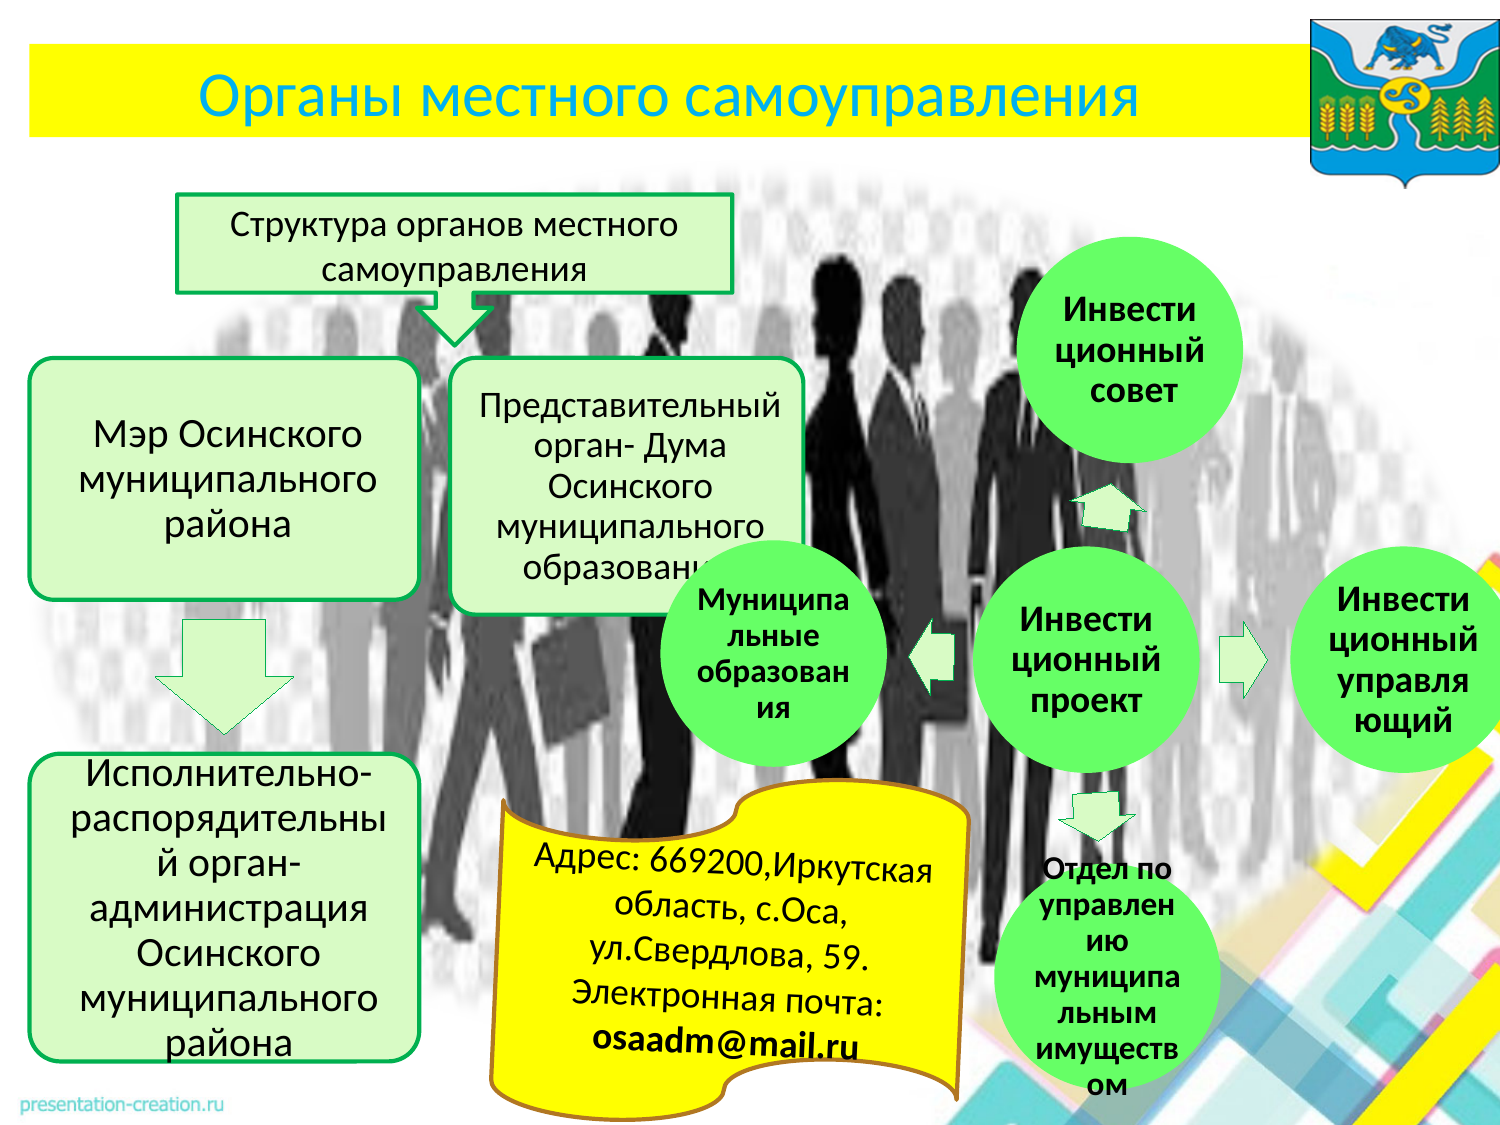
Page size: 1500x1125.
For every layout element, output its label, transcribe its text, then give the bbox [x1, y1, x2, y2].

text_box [654, 194, 1500, 1125]
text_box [449, 357, 649, 615]
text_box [29, 357, 420, 1063]
title Органы местного самоуправления [29, 43, 1305, 138]
text_box Адрес: 669200,Иркутская область, с.Оса, ул.Свердлова, 59. Электронная почта: osaadm@mail.ru [489, 1067, 649, 1122]
picture [0, 0, 1500, 1125]
